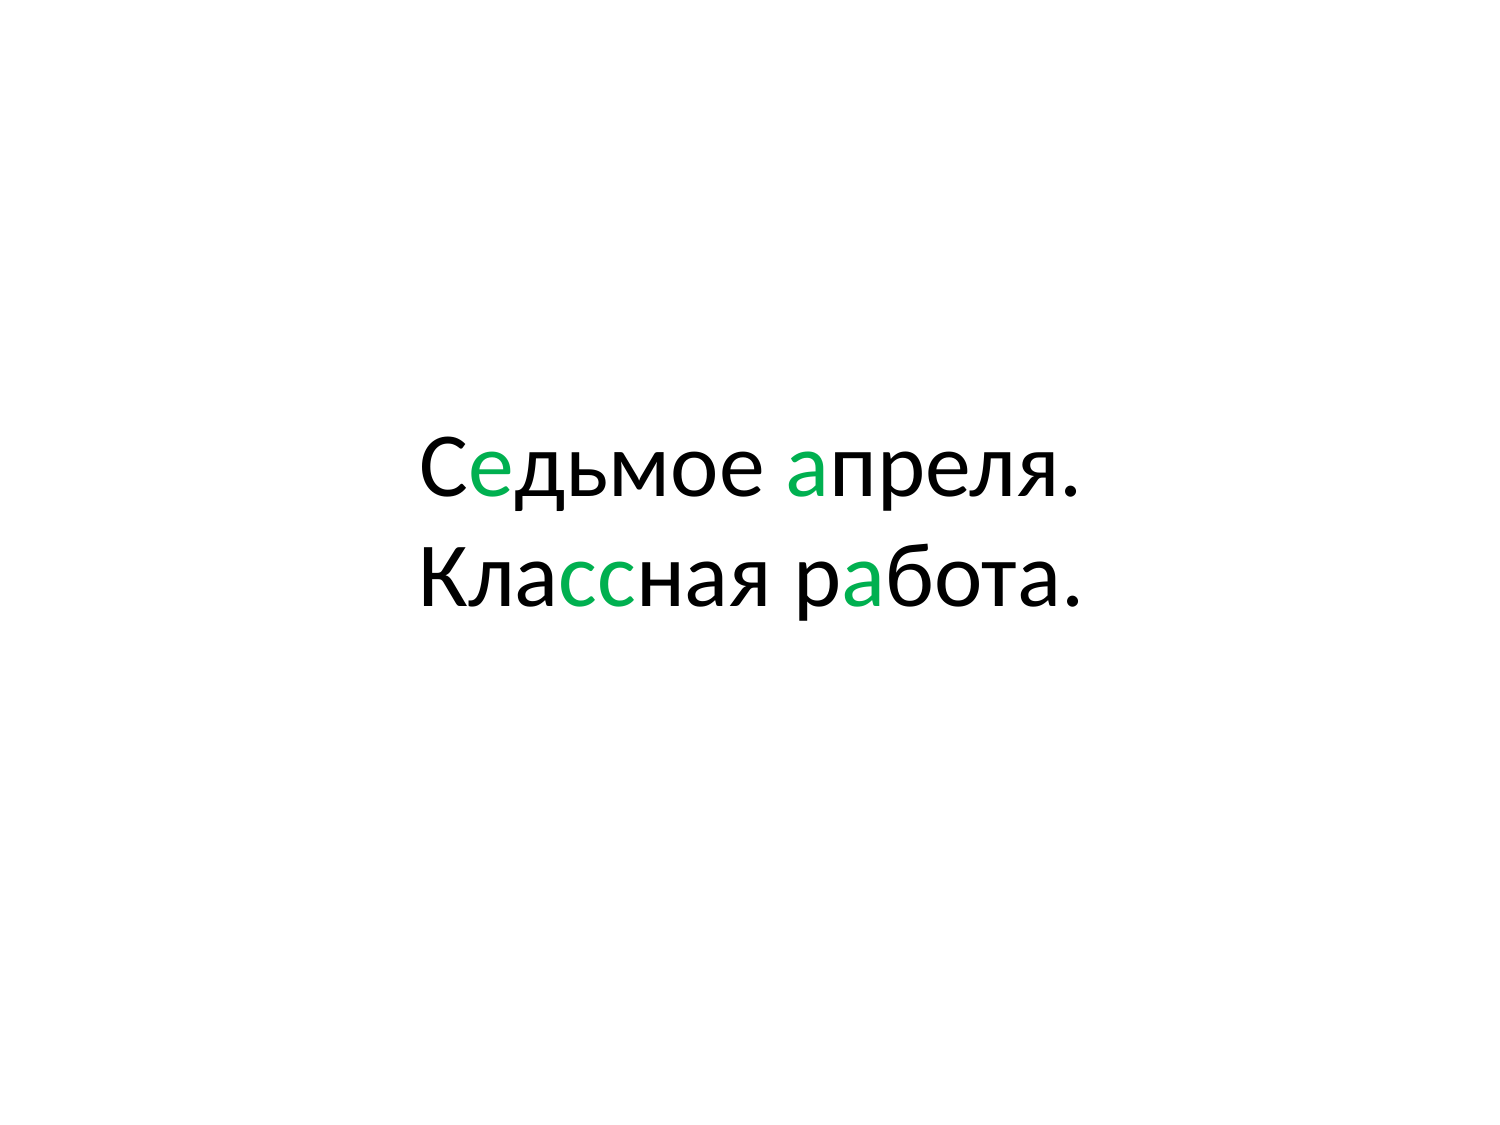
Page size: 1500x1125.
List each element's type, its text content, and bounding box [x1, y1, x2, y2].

title Седьмое апреля. Классная работа. [76, 255, 1427, 774]
